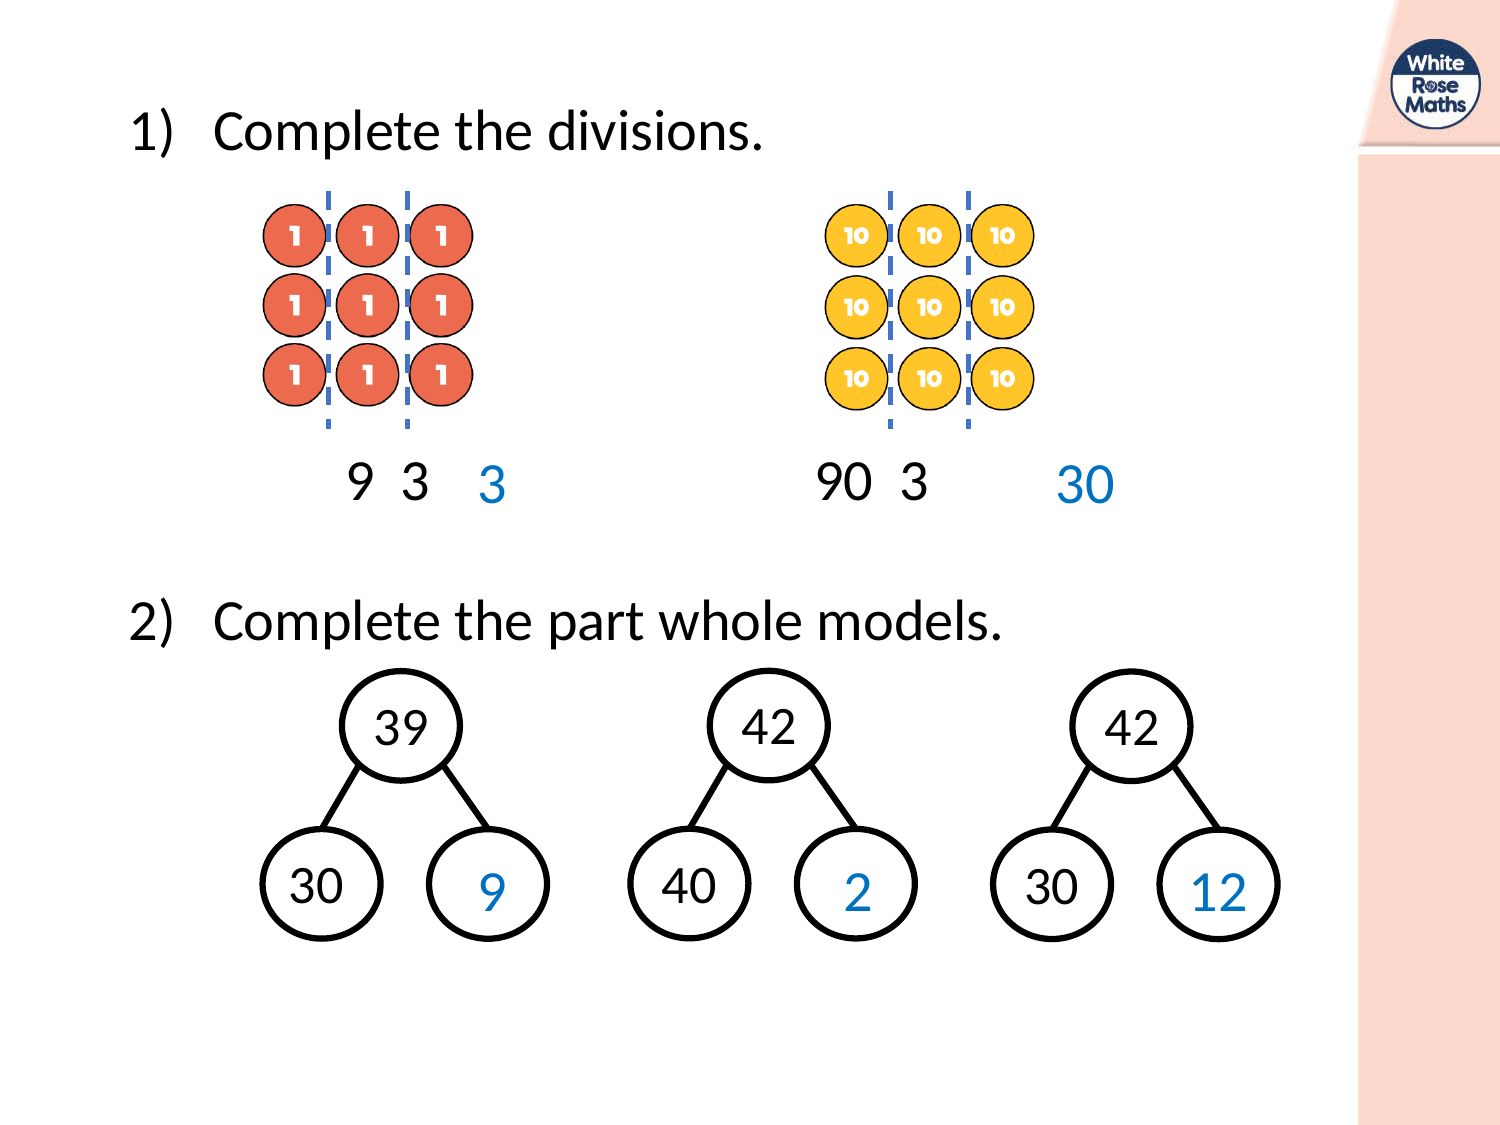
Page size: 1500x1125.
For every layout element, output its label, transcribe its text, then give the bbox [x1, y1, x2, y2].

picture [0, 0, 1500, 1125]
text_box 30 [1040, 438, 1130, 523]
text_box 3 [462, 438, 522, 523]
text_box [993, 671, 1278, 940]
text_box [630, 670, 915, 939]
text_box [262, 671, 547, 939]
